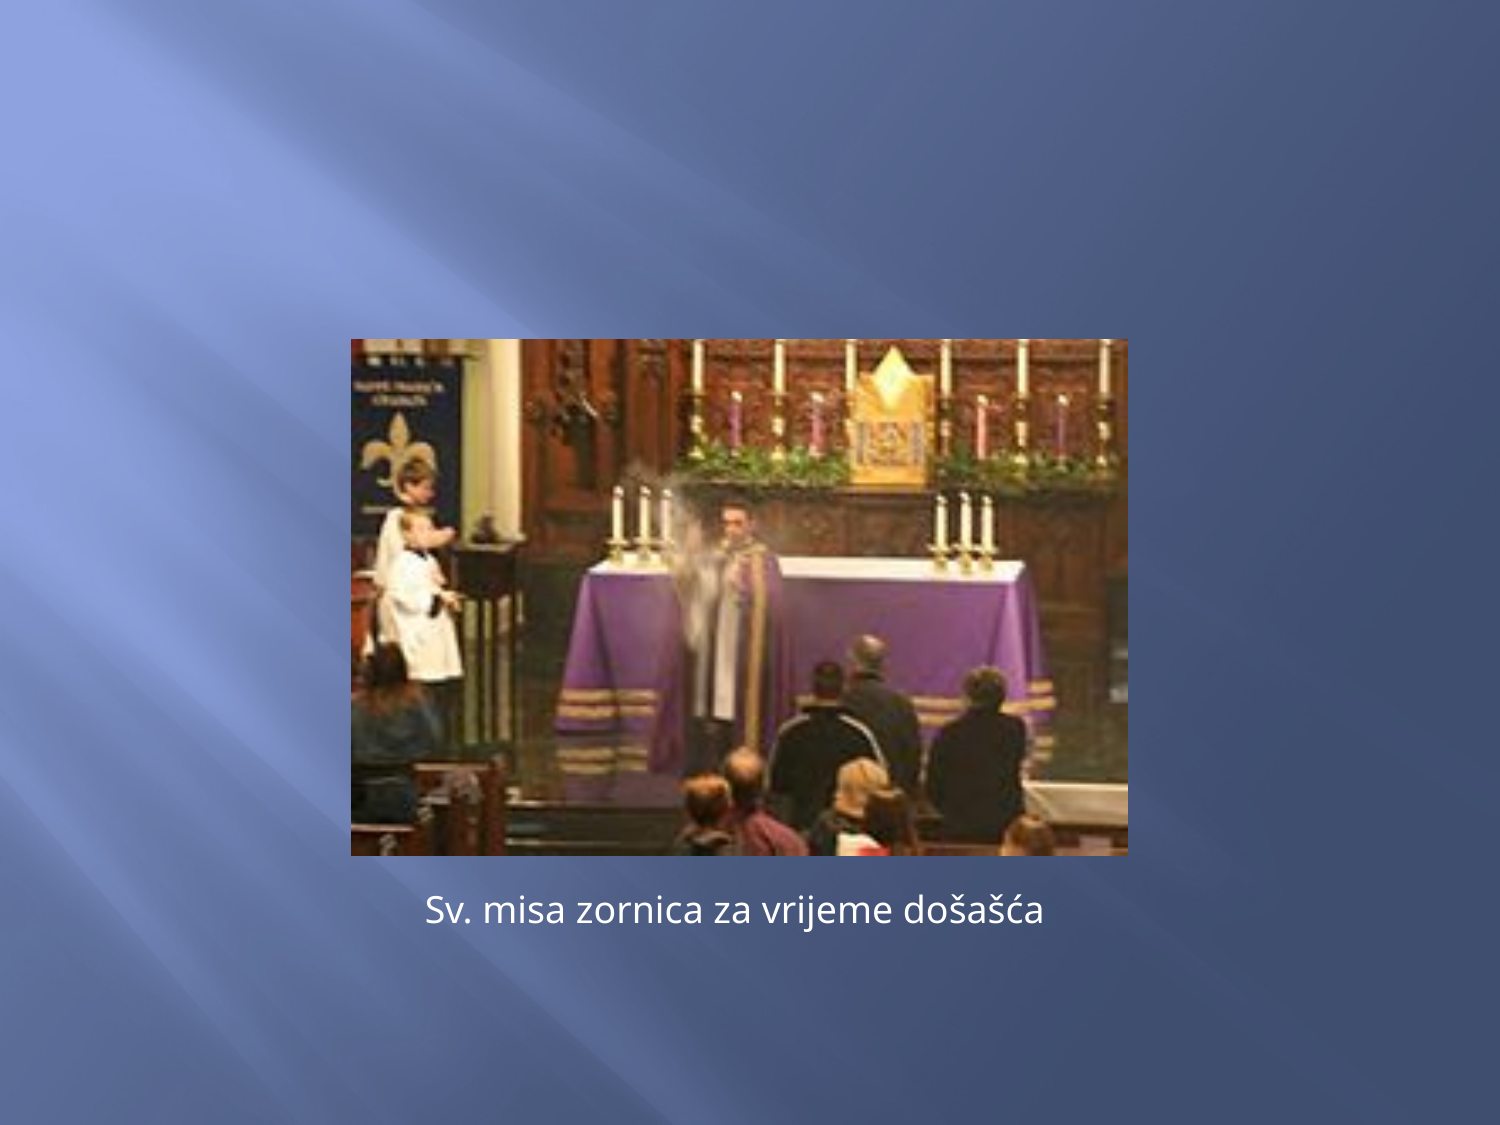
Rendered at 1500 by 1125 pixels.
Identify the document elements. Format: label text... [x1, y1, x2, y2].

picture [351, 339, 1128, 857]
text_box Sv. misa zornica za vrijeme došašća [410, 900, 1067, 939]
